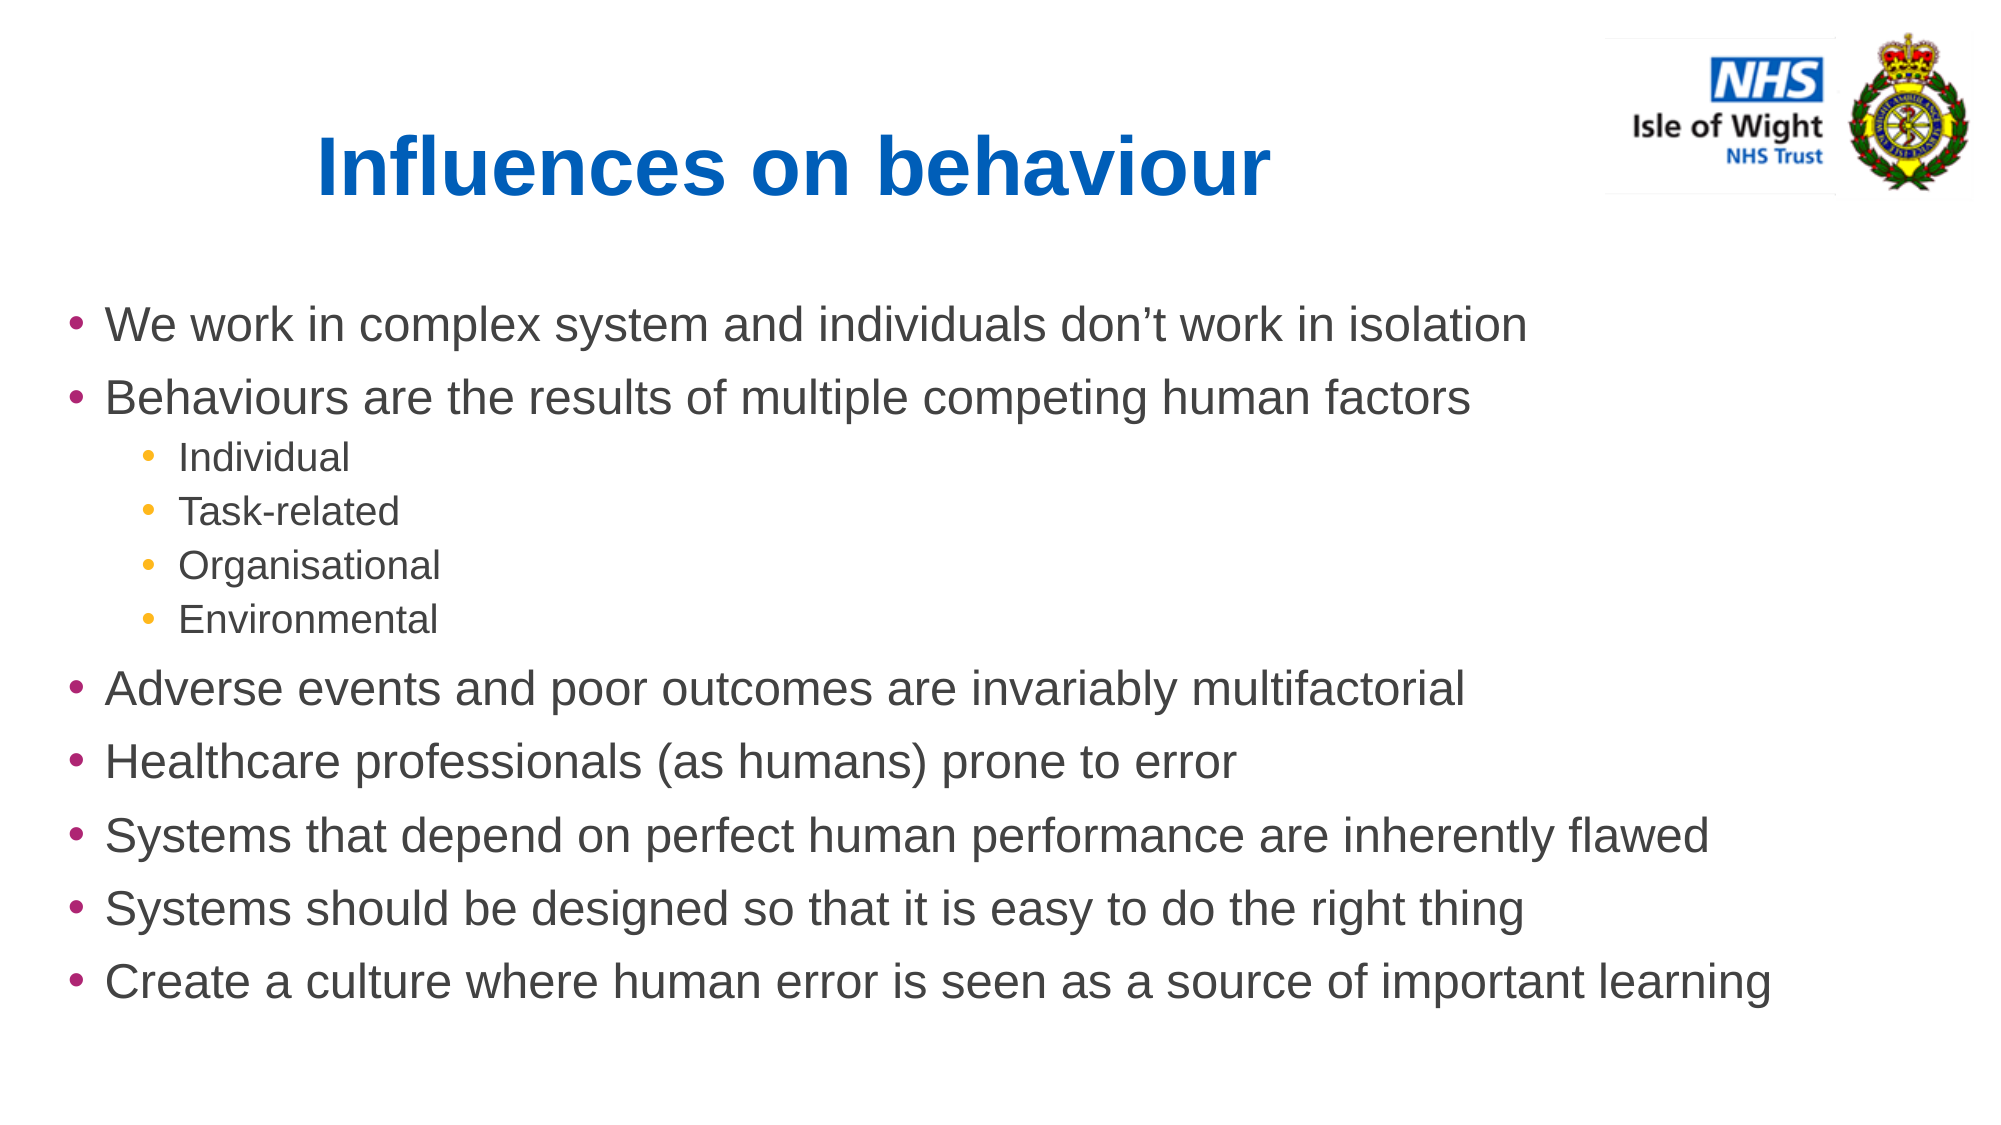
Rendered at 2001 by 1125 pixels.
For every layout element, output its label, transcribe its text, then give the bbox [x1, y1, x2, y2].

title Influences on behaviour [316, 59, 1590, 278]
list We work in complex system and individuals don’t work in isolation Behaviours are the results of multiple competing human factors Individual Task-related Organisational Environmental Adverse events and poor outcomes are invariably multifactorial Healthcare professionals (as humans) prone to error Systems that depend on perfect human performance are inherently flawed Systems should be designed so that it is easy to do the right thing Create a culture where human error is seen as a source of important learning [67, 299, 1927, 1014]
picture [1605, 31, 1975, 202]
